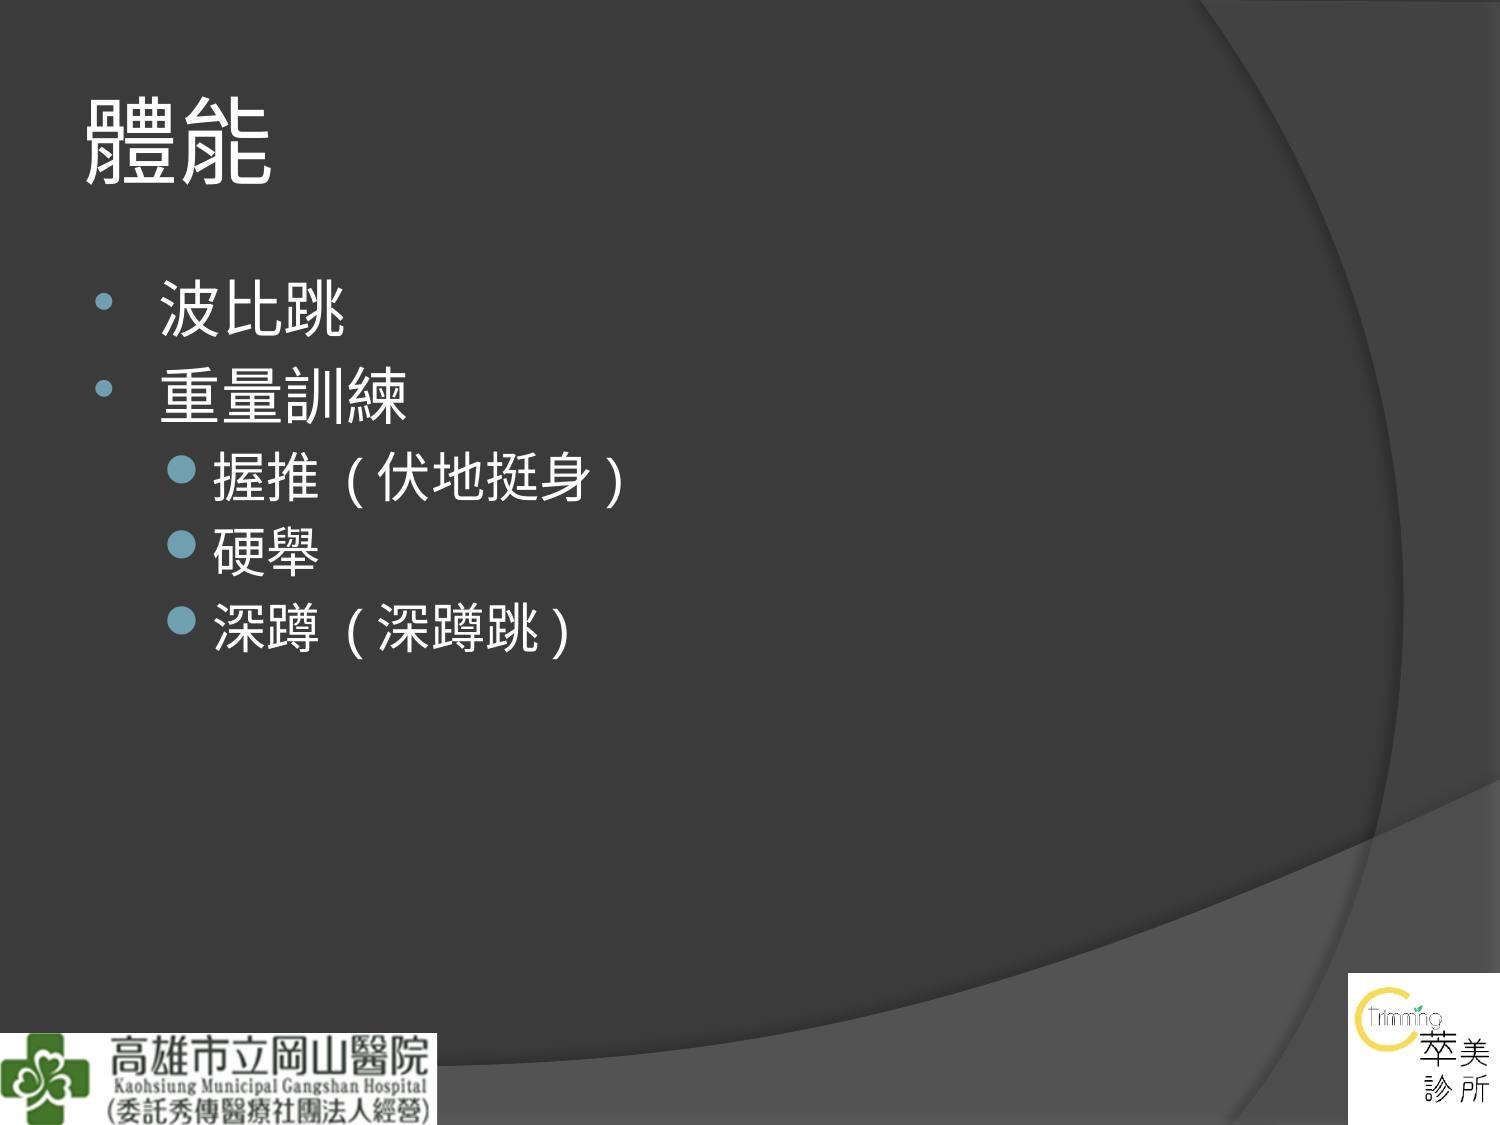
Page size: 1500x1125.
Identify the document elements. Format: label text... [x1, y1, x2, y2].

title 體能 [75, 45, 1300, 233]
list 波比跳 重量訓練 握推 (伏地挺身) 硬舉 深蹲 (深蹲跳) [75, 262, 1300, 1005]
picture [1348, 973, 1500, 1125]
